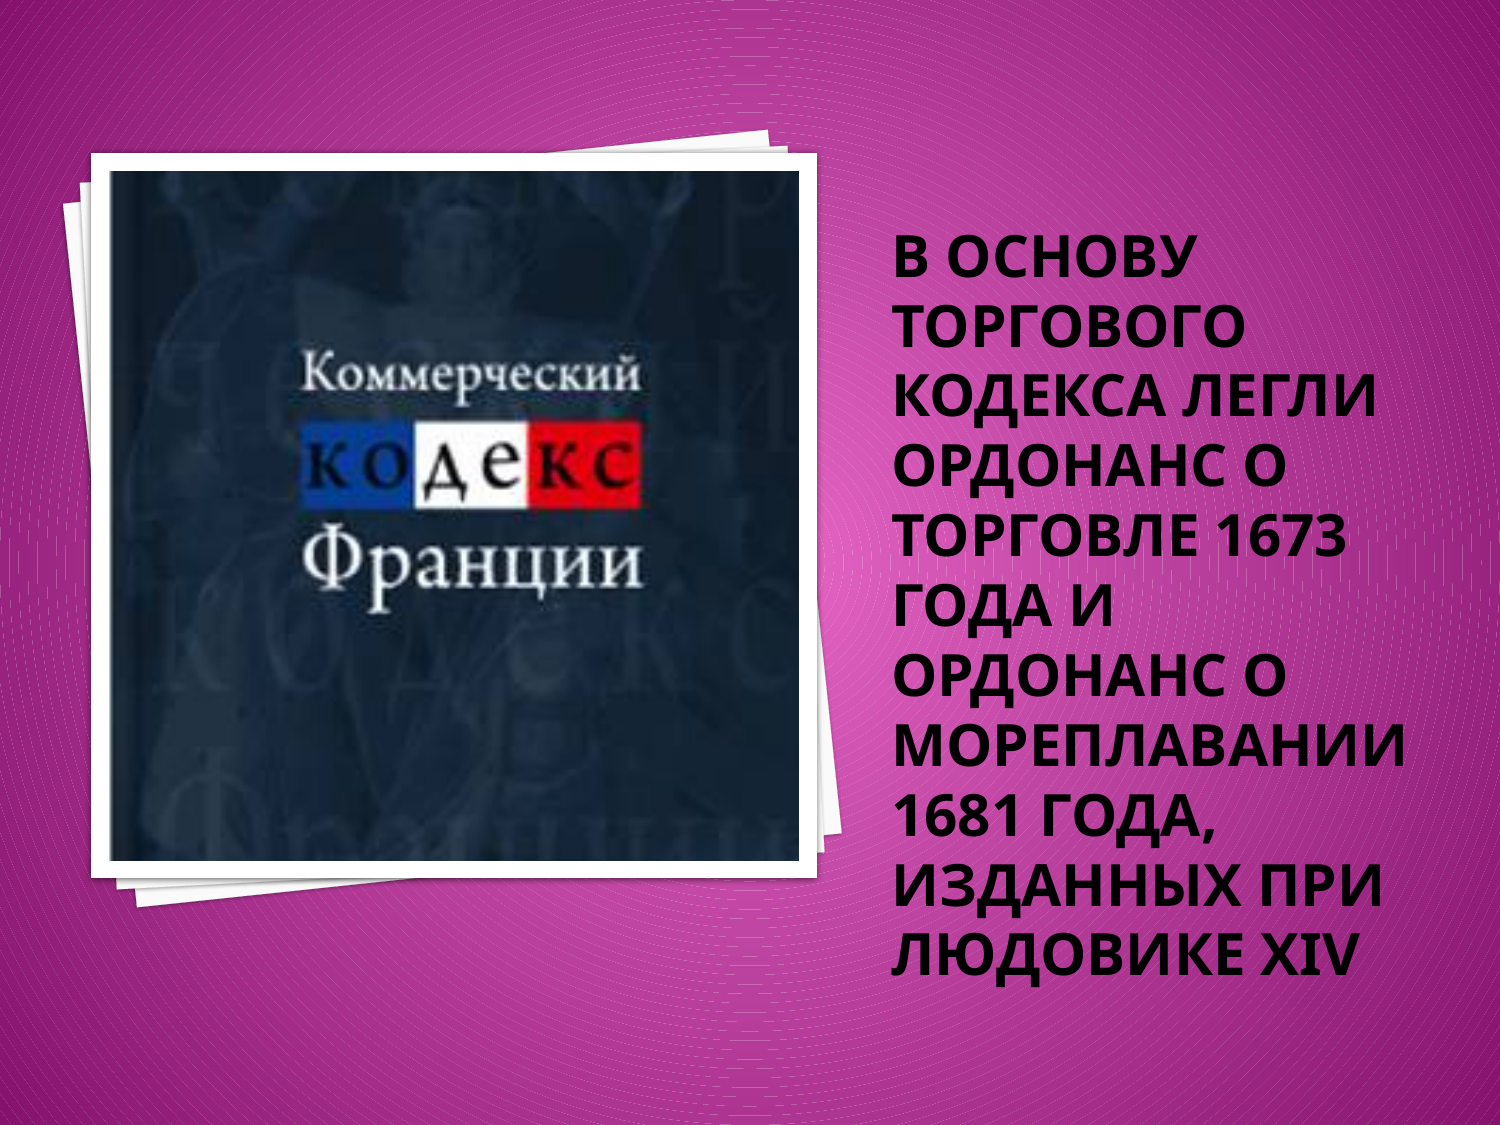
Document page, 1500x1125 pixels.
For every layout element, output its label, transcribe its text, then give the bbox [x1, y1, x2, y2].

title В основу торгового кодекса легли Ордонанс о торговле 1673 года и Ордонанс о мореплавании 1681 года, изданных при Людовике XIV [884, 187, 1447, 988]
picture [108, 170, 800, 862]
